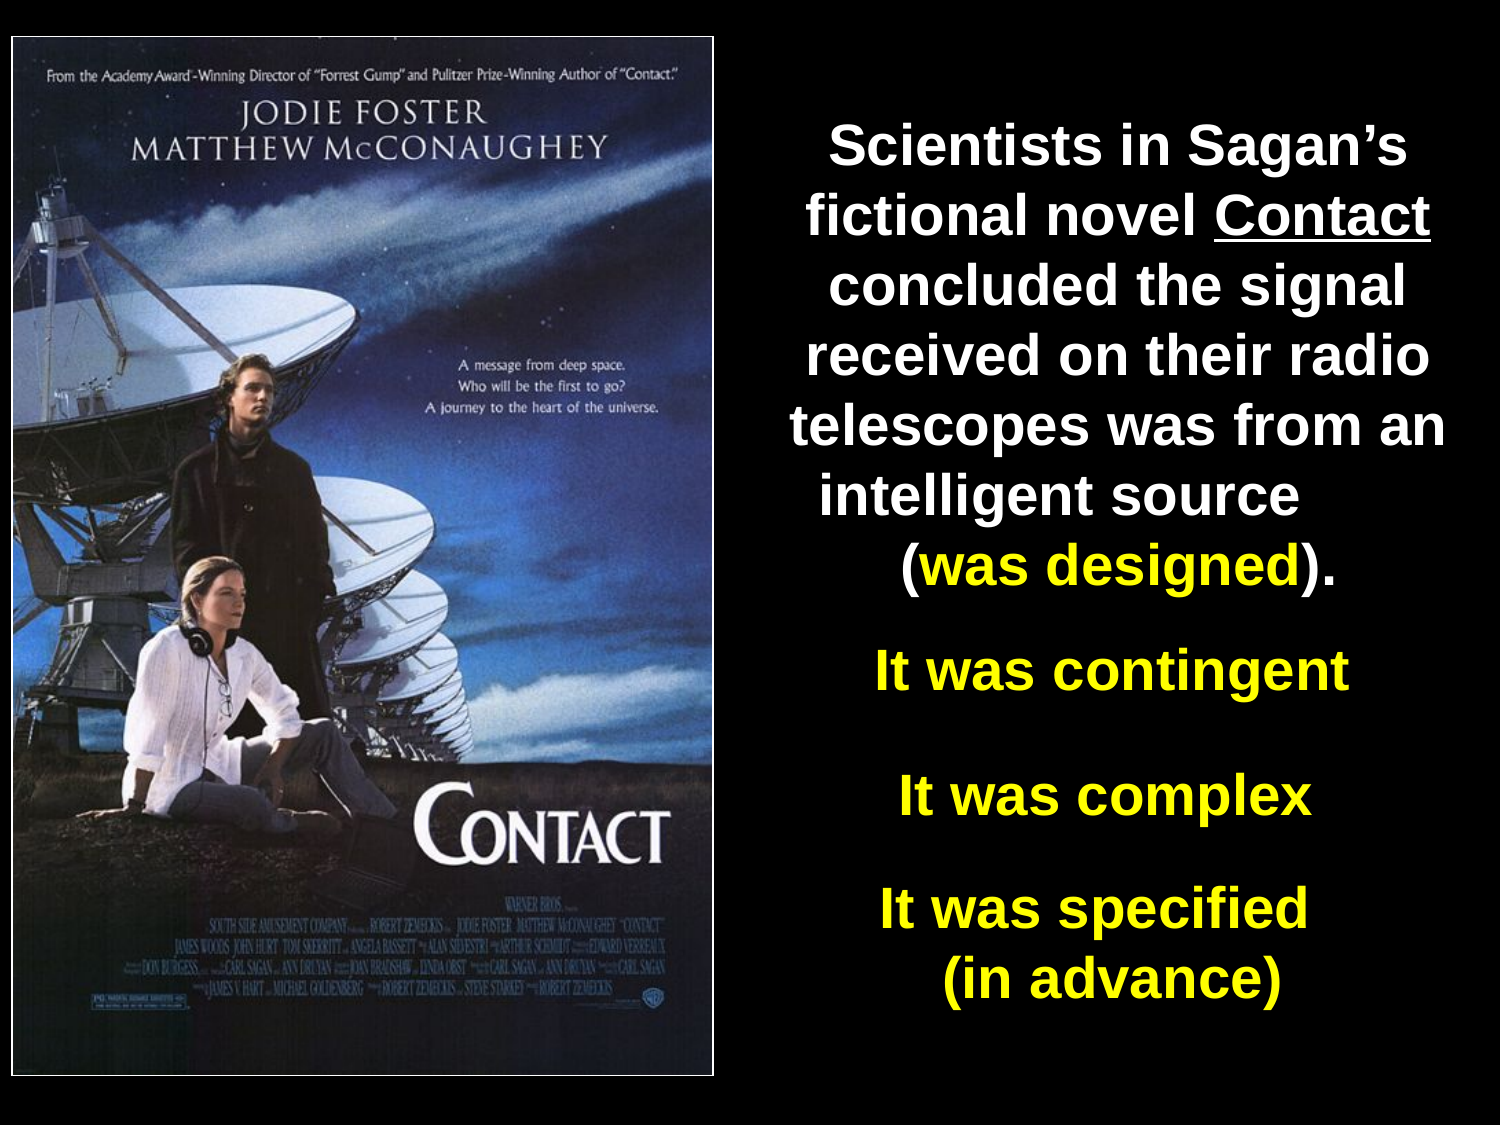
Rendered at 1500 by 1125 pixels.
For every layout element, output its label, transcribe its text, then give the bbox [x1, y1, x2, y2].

text_box It was complex [849, 750, 1363, 835]
text_box Scientists in Sagan’s fictional novel Contact concluded the signal received on their radio telescopes was from an intelligent source (was designed). [737, 99, 1500, 605]
text_box It was specified (in advance) [825, 862, 1400, 1018]
picture [12, 37, 713, 1076]
text_box It was contingent [837, 624, 1388, 710]
